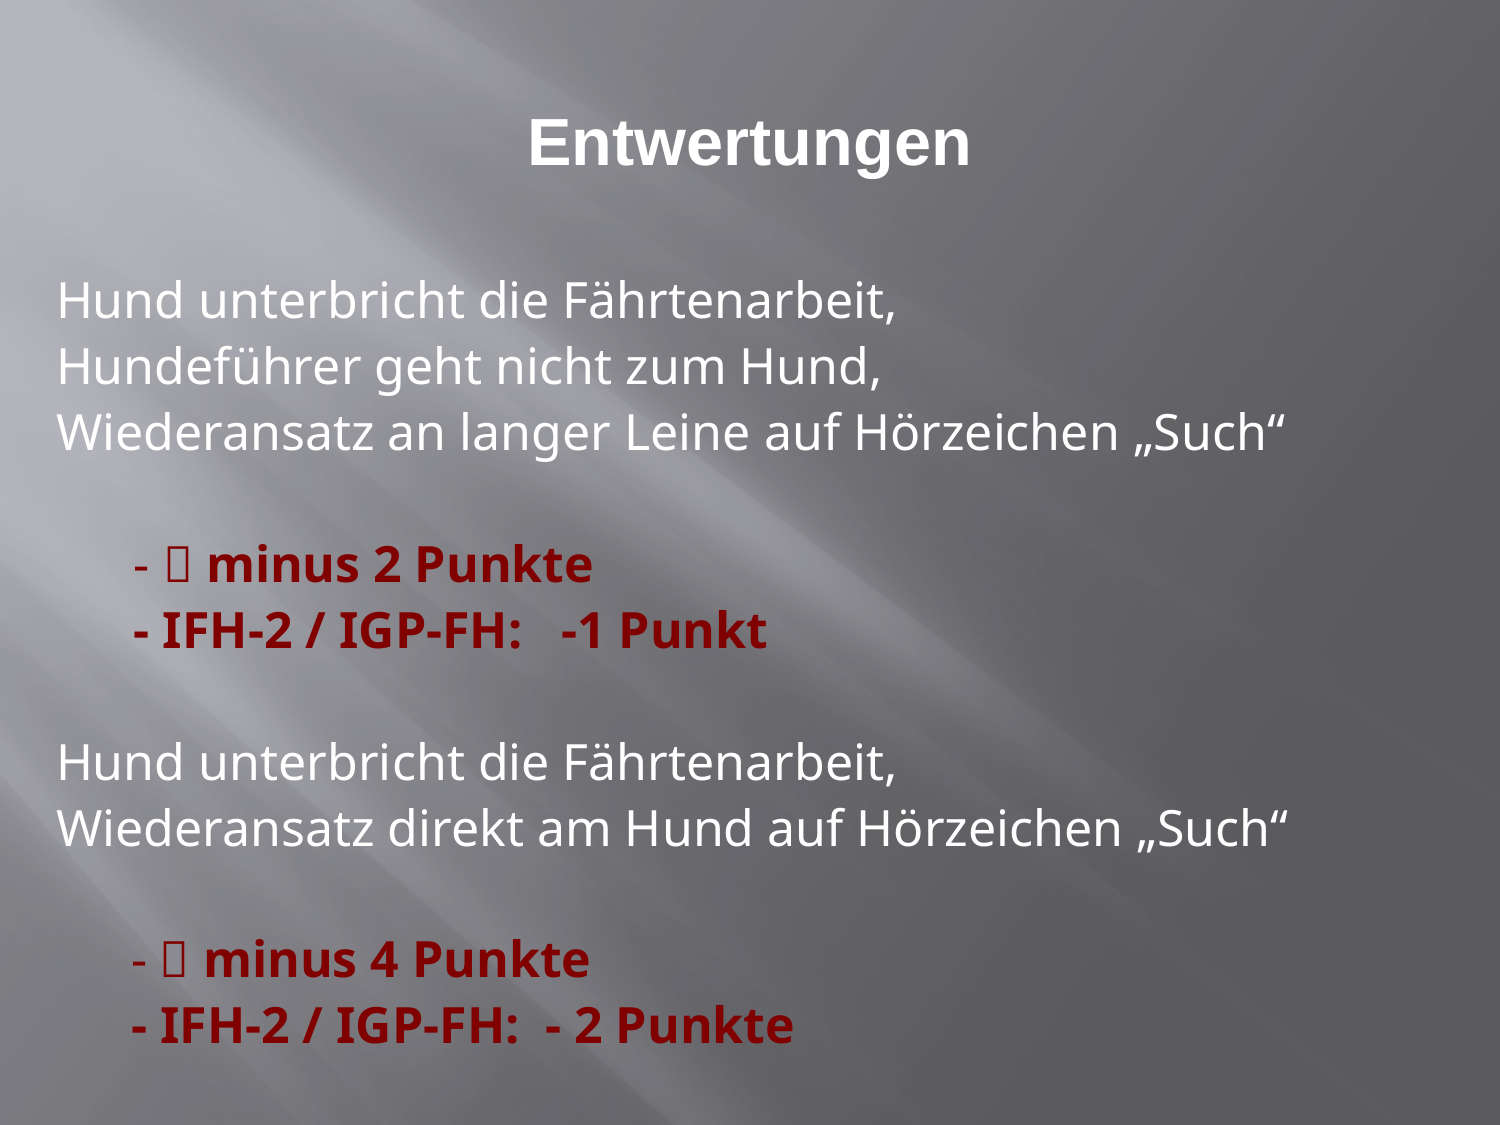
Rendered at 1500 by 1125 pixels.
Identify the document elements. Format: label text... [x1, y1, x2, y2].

title Entwertungen [75, 45, 1425, 233]
text_box Hund unterbricht die Fährtenarbeit, Hundeführer geht nicht zum Hund, Wiederansatz an langer Leine auf Hörzeichen „Such“ -  minus 2 Punkte - IFH-2 / IGP-FH: -1 Punkt Hund unterbricht die Fährtenarbeit, Wiederansatz direkt am Hund auf Hörzeichen „Such“ -  minus 4 Punkte - IFH-2 / IGP-FH: - 2 Punkte [41, 254, 1447, 1062]
